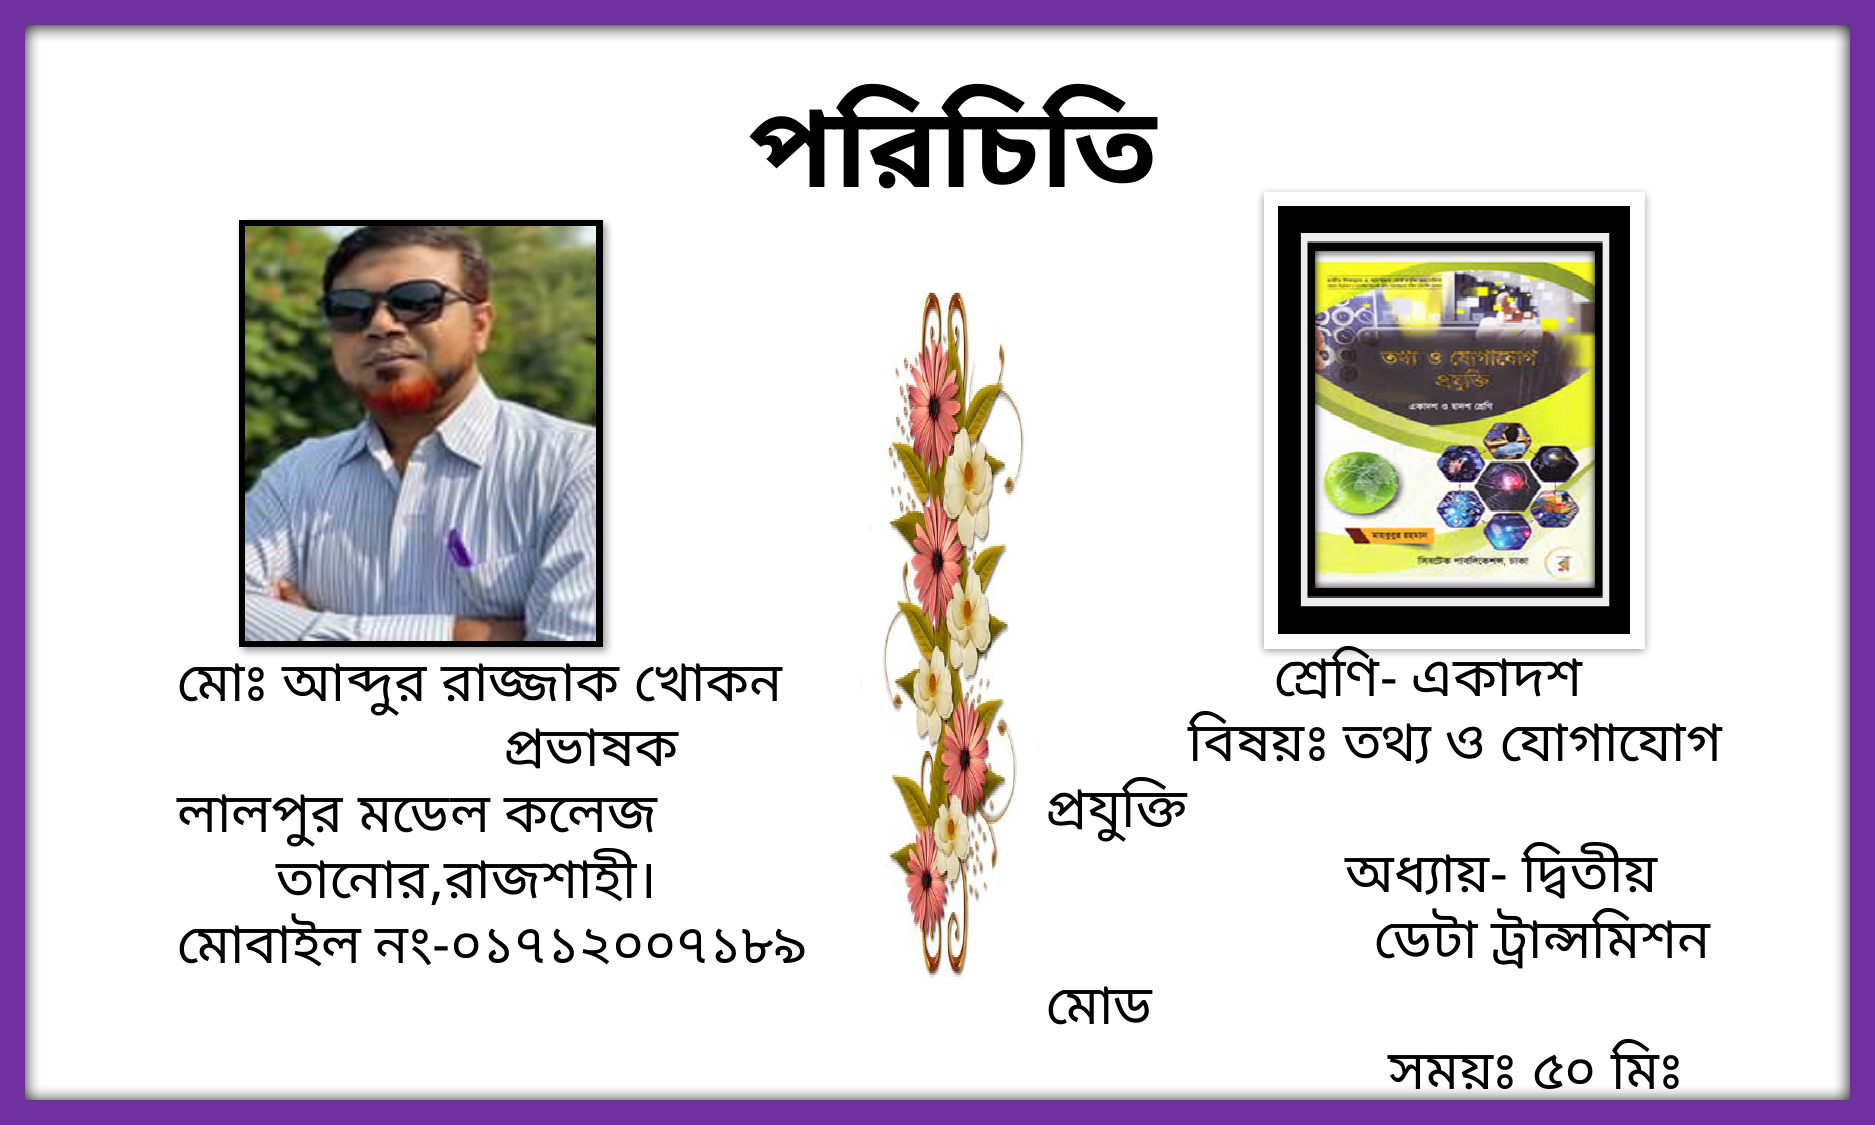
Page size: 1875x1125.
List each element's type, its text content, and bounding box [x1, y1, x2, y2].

text_box শ্রেণি- একাদশ বিষয়ঃ তথ্য ও যোগাযোগ প্রযুক্তি অধ্যায়- দ্বিতীয় ডেটা ট্রান্সমিশন মোড সময়ঃ ৫০ মিঃ [1031, 634, 1840, 1108]
text_box মোঃ আব্দুর রাজ্জাক খোকন প্রভাষক লালপুর মডেল কলেজ তানোর,রাজশাহী। মোবাইল নং-০১৭১২০০৭১৮৯ [162, 639, 1031, 983]
picture [244, 225, 597, 641]
picture [860, 292, 1039, 979]
text_box পরিচিতি [734, 67, 1173, 218]
picture [1278, 206, 1631, 634]
